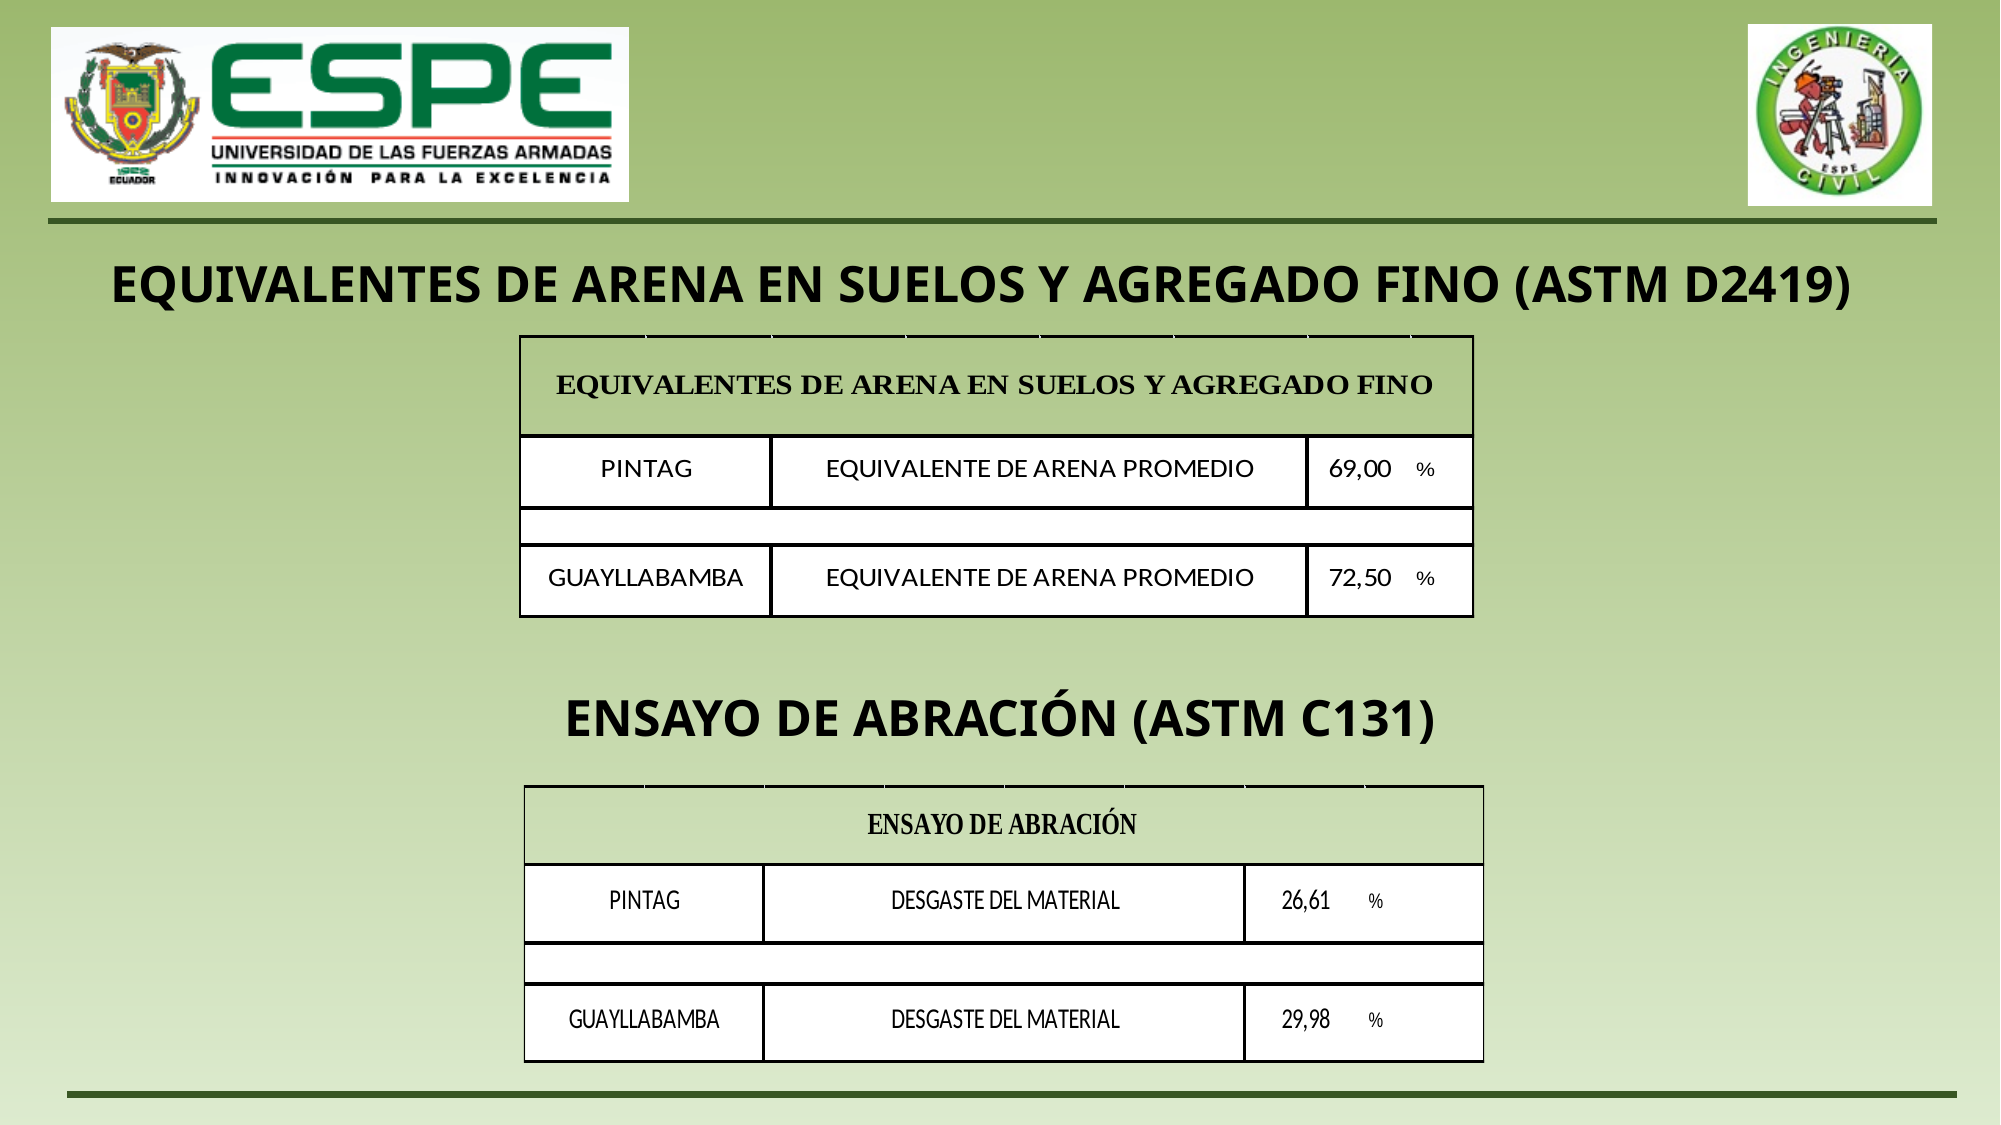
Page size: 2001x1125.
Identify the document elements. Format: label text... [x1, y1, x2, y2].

picture [518, 335, 1477, 619]
picture [523, 785, 1486, 1065]
picture [1747, 24, 1933, 206]
text_box EQUIVALENTES DE ARENA EN SUELOS Y AGREGADO FINO (ASTM D2419) [0, 228, 1962, 322]
picture [51, 27, 629, 203]
text_box ENSAYO DE ABRACIÓN (ASTM C131) [0, 664, 2000, 755]
